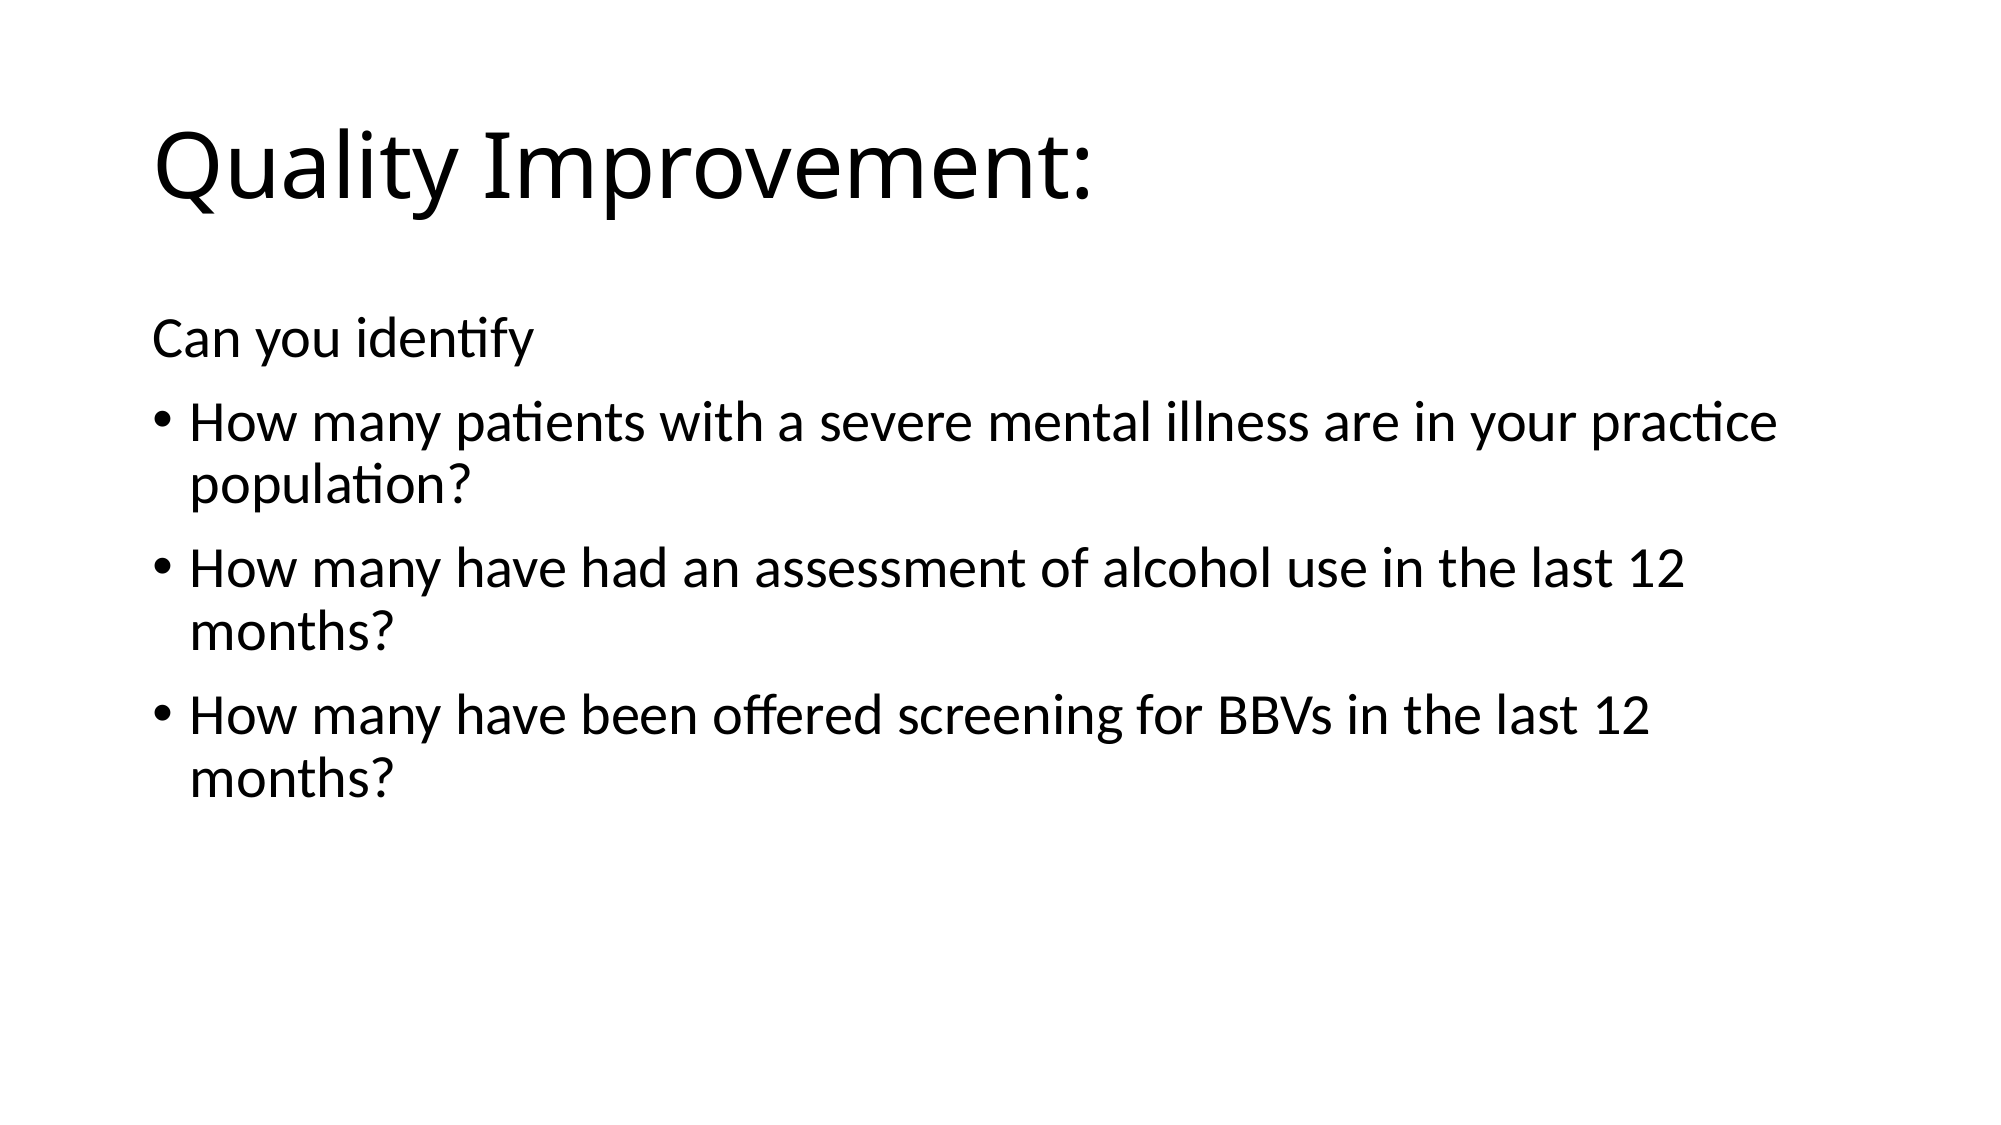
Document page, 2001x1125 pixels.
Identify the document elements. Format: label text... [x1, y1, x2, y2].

list Can you identify How many patients with a severe mental illness are in your practice population? How many have had an assessment of alcohol use in the last 12 months? How many have been offered screening for BBVs in the last 12 months? [137, 299, 1863, 1014]
title Quality Improvement: [137, 59, 1863, 278]
